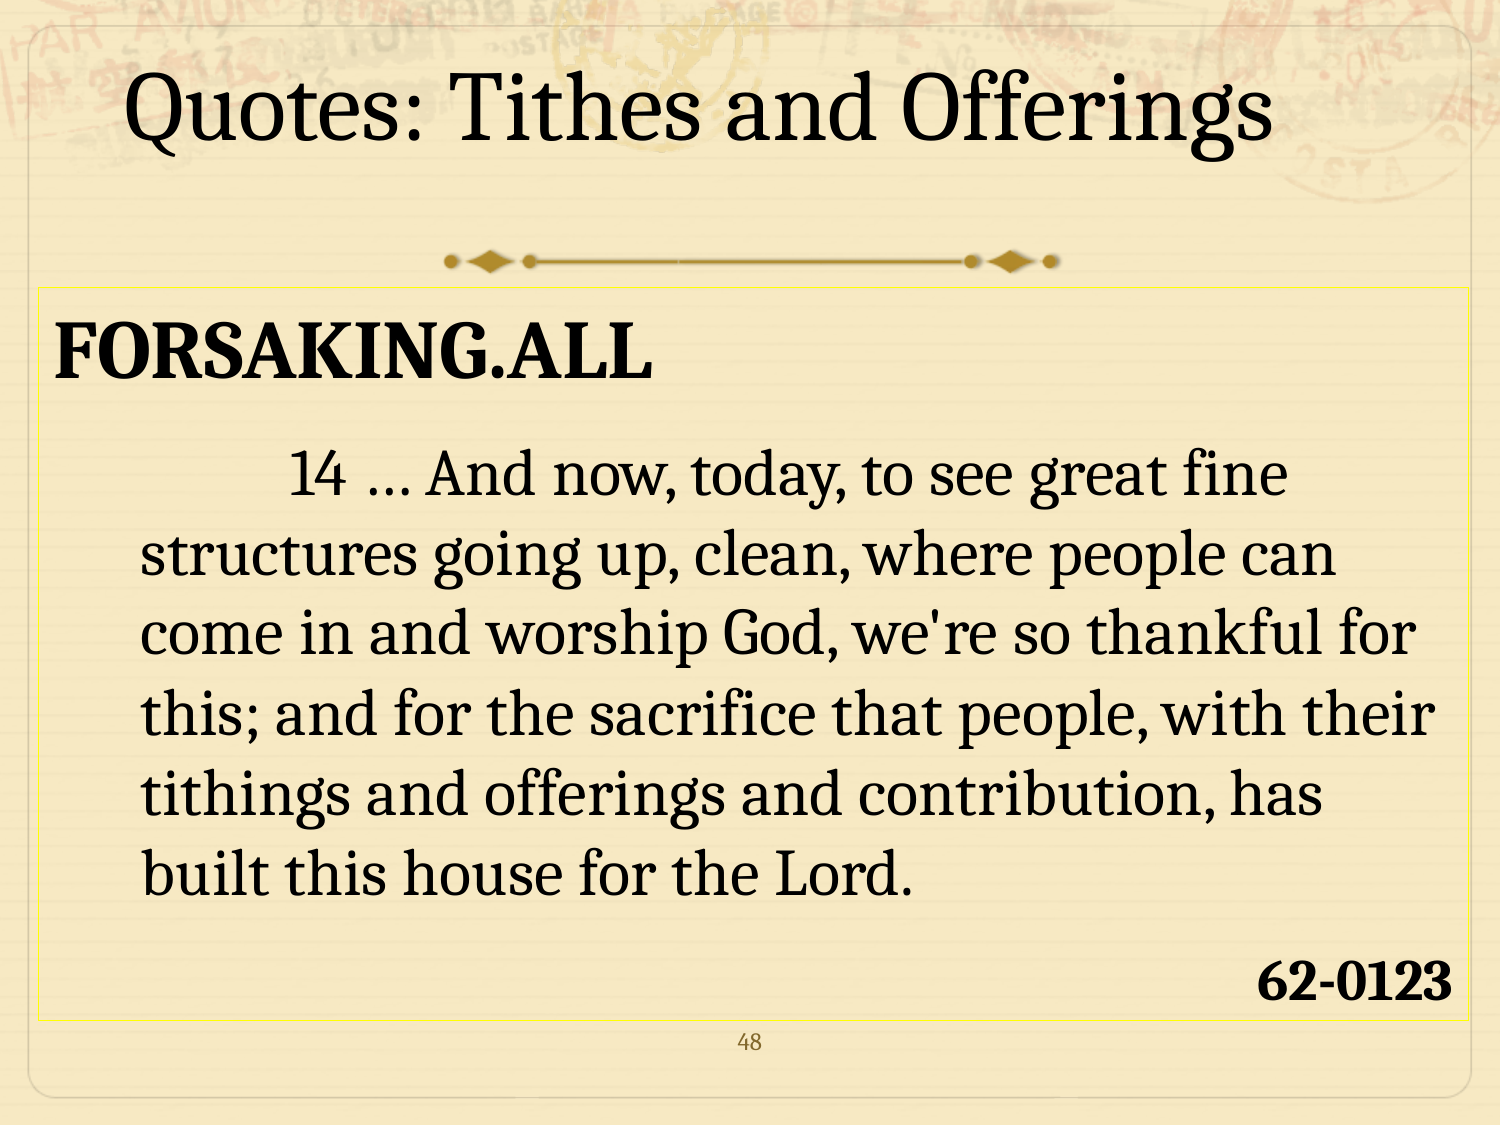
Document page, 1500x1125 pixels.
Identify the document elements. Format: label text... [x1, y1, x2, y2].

title Quotes: Tithes and Offerings [62, 24, 1338, 175]
picture [0, 0, 1500, 1125]
slide_number 48 [663, 1010, 837, 1071]
list FORSAKING.ALL 14 … And now, today, to see great fine structures going up, clean, where people can come in and worship God, we're so thankful for this; and for the sacrifice that people, with their tithings and offerings and contribution, has built this house for the Lord. 62-0123 [38, 287, 1469, 1021]
